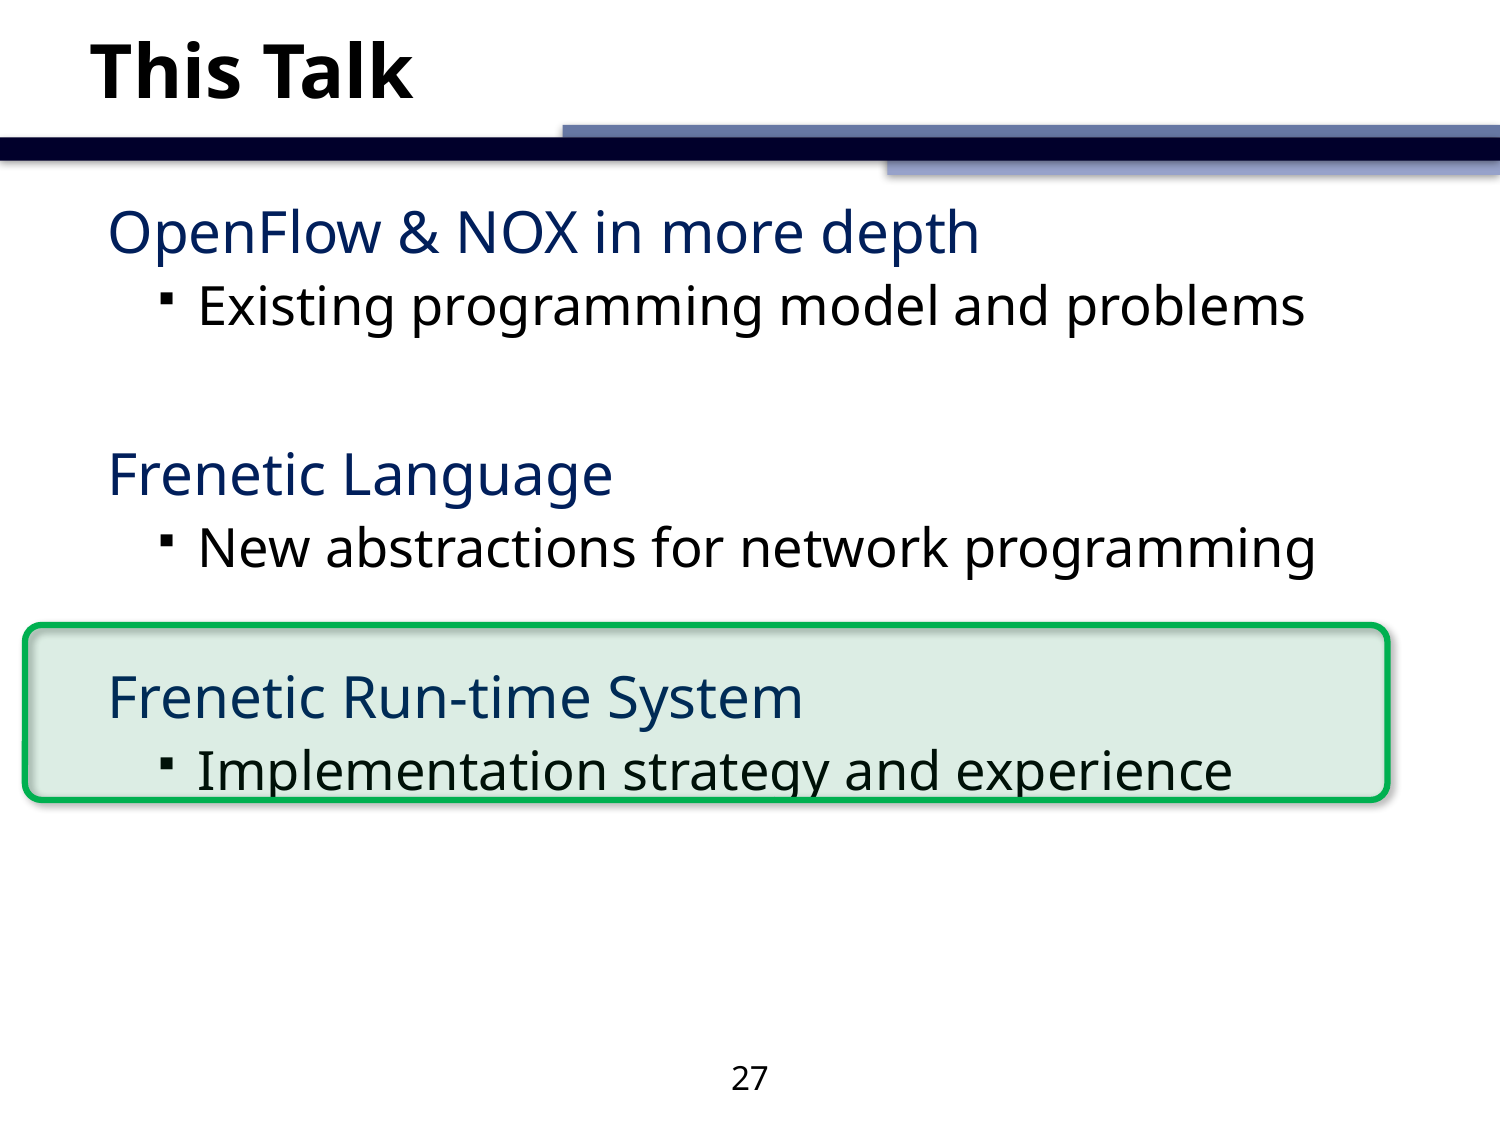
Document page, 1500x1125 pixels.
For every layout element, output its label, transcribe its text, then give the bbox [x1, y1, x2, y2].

title This Talk [75, 0, 1438, 138]
list OpenFlow & NOX in more depth Existing programming model and problems Frenetic Language New abstractions for network programming Frenetic Run-time System Implementation strategy and experience [75, 187, 1425, 1050]
slide_number 27 [687, 1050, 813, 1125]
text_box [24, 624, 1389, 801]
